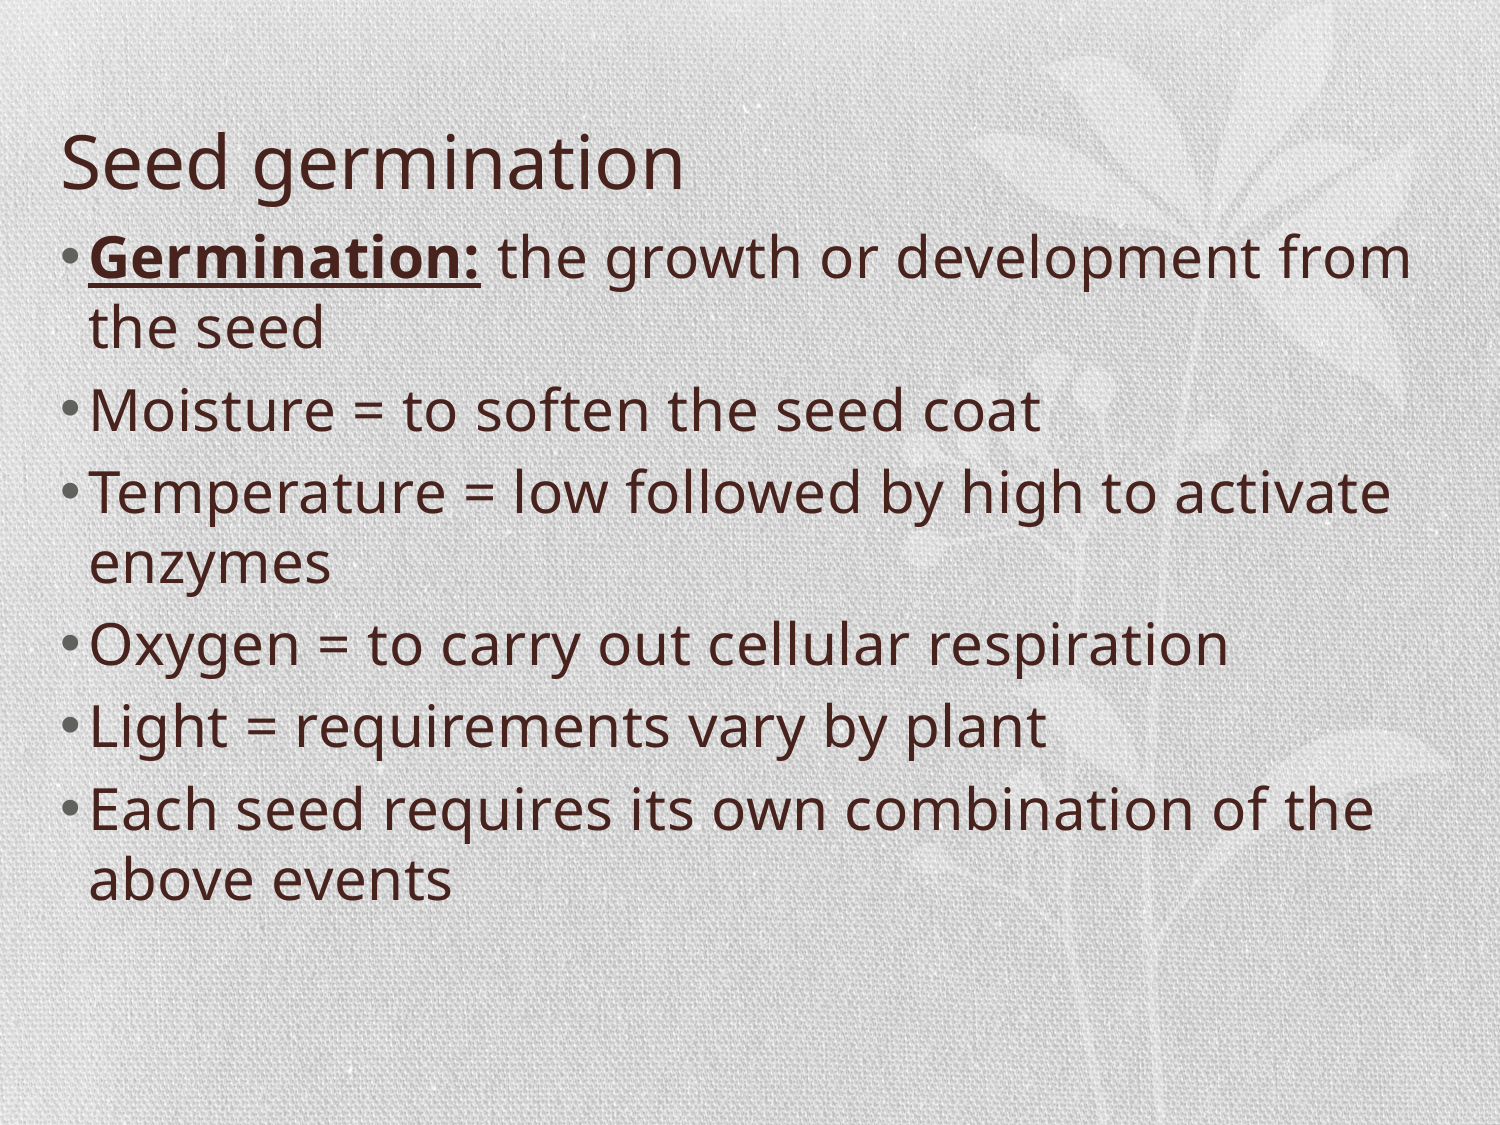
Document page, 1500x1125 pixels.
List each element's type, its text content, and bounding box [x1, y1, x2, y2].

list Germination: the growth or development from the seed Moisture = to soften the seed coat Temperature = low followed by high to activate enzymes Oxygen = to carry out cellular respiration Light = requirements vary by plant Each seed requires its own combination of the above events [45, 213, 1455, 1023]
title Seed germination [45, 37, 1455, 213]
